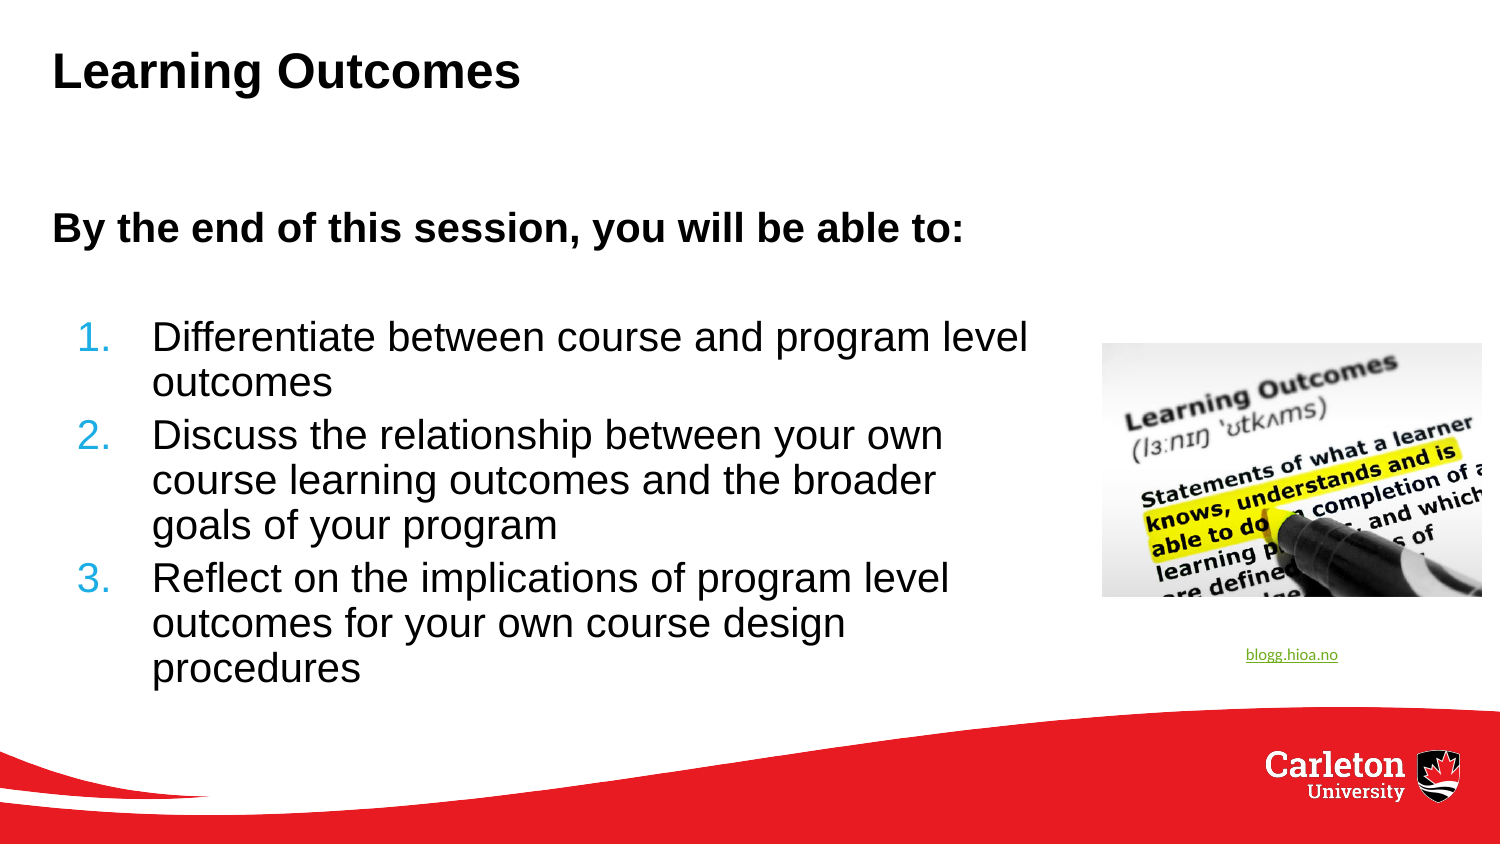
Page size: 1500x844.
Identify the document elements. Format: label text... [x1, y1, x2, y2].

picture [0, 0, 1500, 844]
title Learning Outcomes [52, 44, 1448, 206]
list Differentiate between course and program level outcomes Discuss the relationship between your own course learning outcomes and the broader goals of your program Reflect on the implications of program level outcomes for your own course design procedures [52, 315, 1041, 710]
list By the end of this session, you will be able to: [52, 206, 1448, 309]
text_box blogg.hioa.no [1231, 636, 1354, 672]
